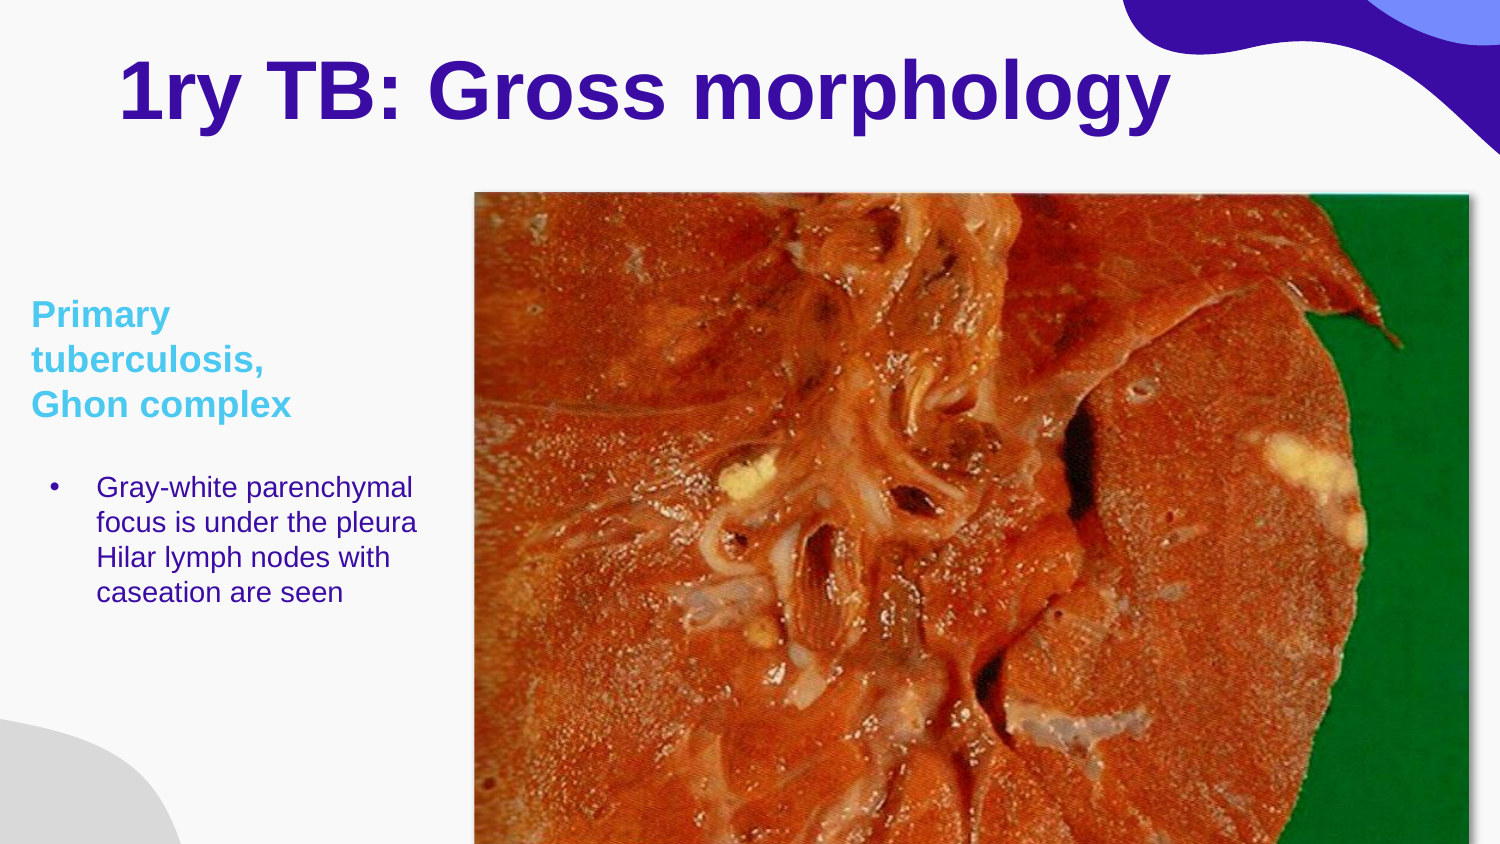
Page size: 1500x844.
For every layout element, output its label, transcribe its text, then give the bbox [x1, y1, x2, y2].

text_box Gray-white parenchymal focus is under the pleura Hilar lymph nodes with caseation are seen [34, 460, 439, 616]
text_box 1ry TB: Gross morphology [103, 28, 1211, 144]
picture [474, 192, 1470, 844]
title Primary tuberculosis, Ghon complex [31, 289, 396, 395]
